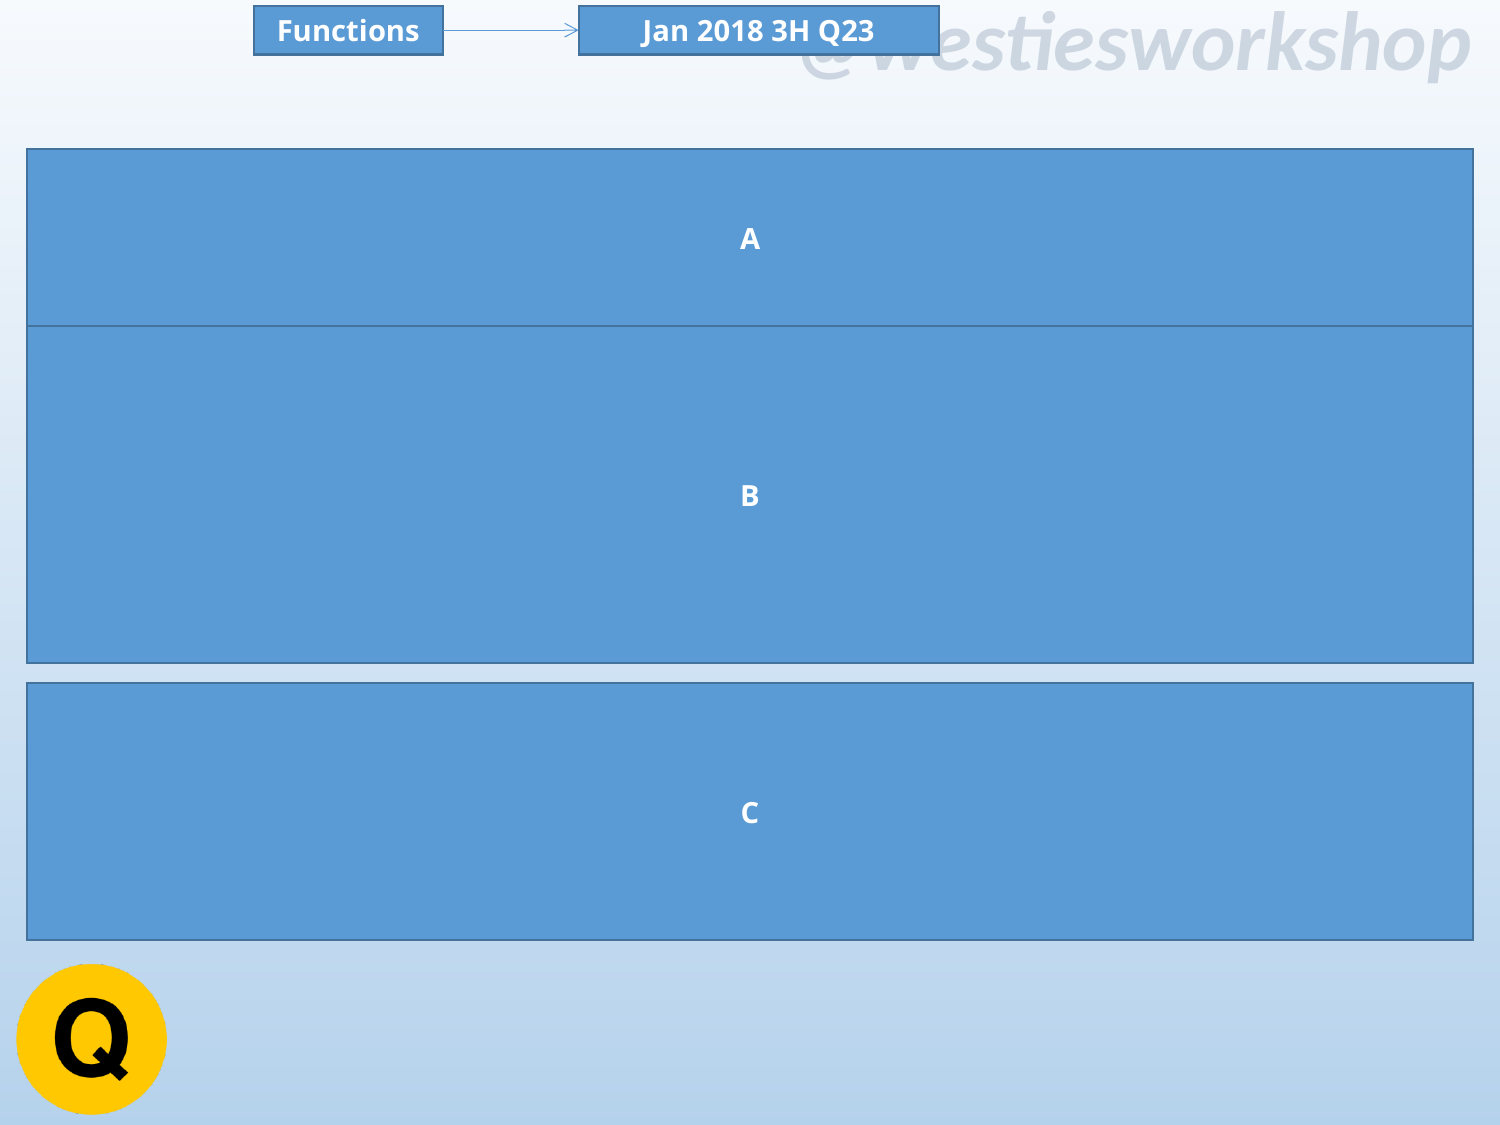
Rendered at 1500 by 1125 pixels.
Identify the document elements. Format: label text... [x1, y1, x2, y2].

text_box Functions [253, 5, 444, 56]
text_box Jan 2018 3H Q23 [578, 5, 940, 56]
picture [0, 682, 1474, 1125]
picture [26, 148, 1474, 664]
